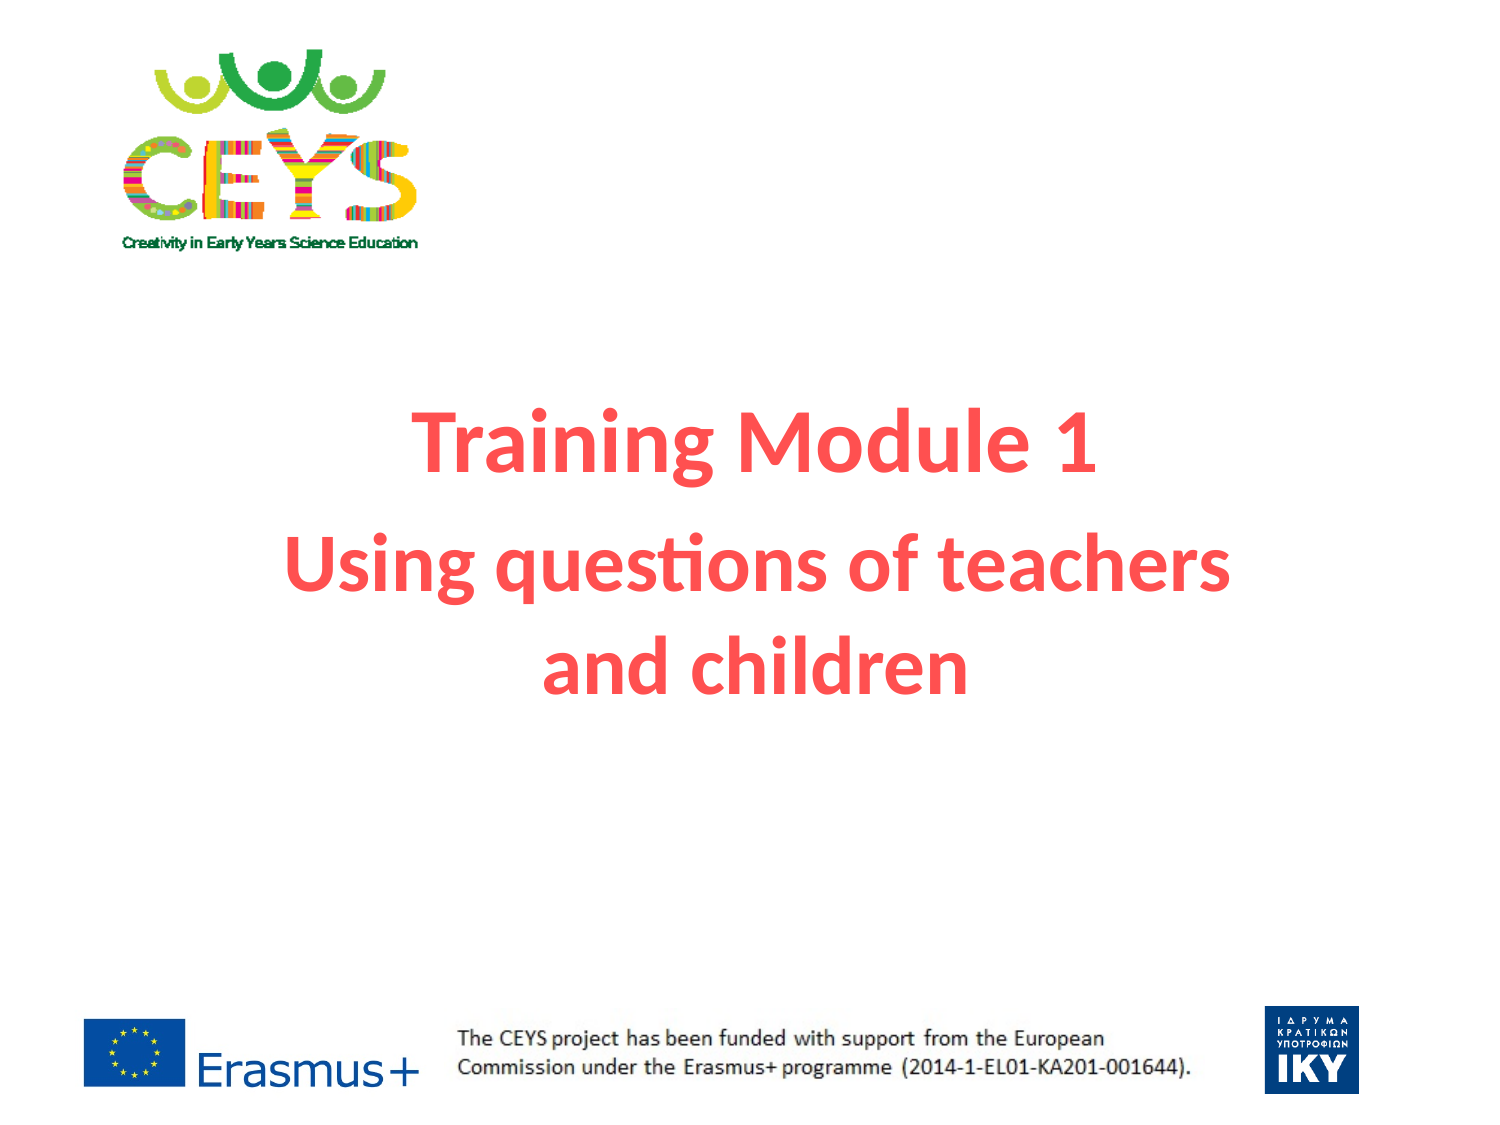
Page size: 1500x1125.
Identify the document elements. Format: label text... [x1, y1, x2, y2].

picture [1264, 1005, 1359, 1094]
picture [64, 999, 438, 1106]
title Training Module 1 Using questions of teachers and children [118, 373, 1394, 891]
picture [444, 1008, 1205, 1097]
